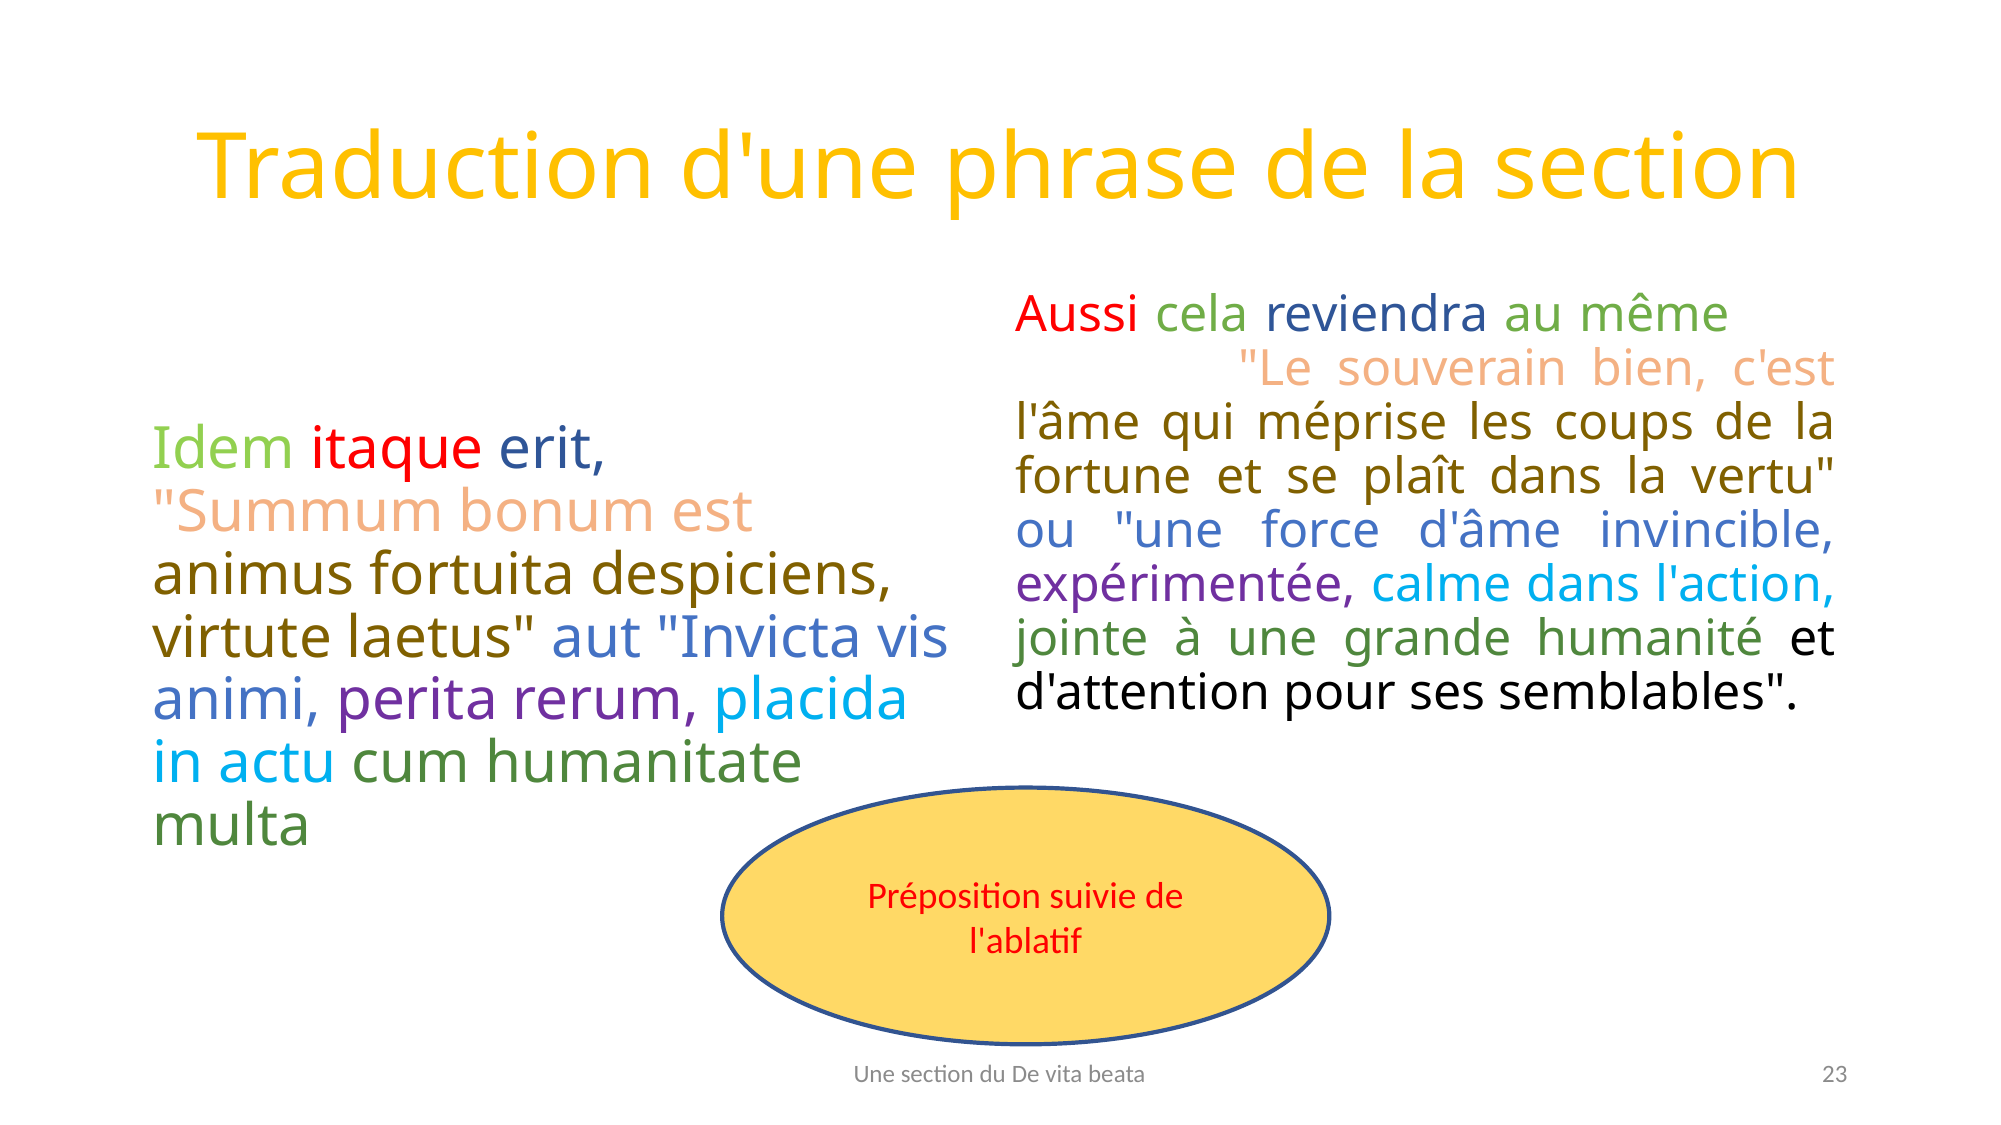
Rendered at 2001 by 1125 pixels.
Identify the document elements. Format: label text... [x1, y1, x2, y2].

text_box Préposition suivie de l'ablatif [720, 785, 1332, 1047]
text_box Une section du De vita beata [662, 1042, 1338, 1103]
text_box Traduction d'une phrase de la section [137, 59, 1863, 278]
text_box Idem itaque erit, si dixero : "Summum bonum est animus fortuita despiciens, virtute laetus" aut "Invicta vis animi, perita rerum, placida in actu cum humanitate multa et conversantium cura". [137, 410, 984, 1016]
text_box Aussi cela reviendra au même que je dise : "Le souverain bien, c'est l'âme qui méprise les coups de la fortune et se plaît dans la vertu" ou "une force d'âme invincible, expérimentée, calme dans l'action, jointe à une grande humanité et d'attention pour ses semblables". [1000, 281, 1851, 886]
text_box 23 [1412, 1042, 1863, 1103]
